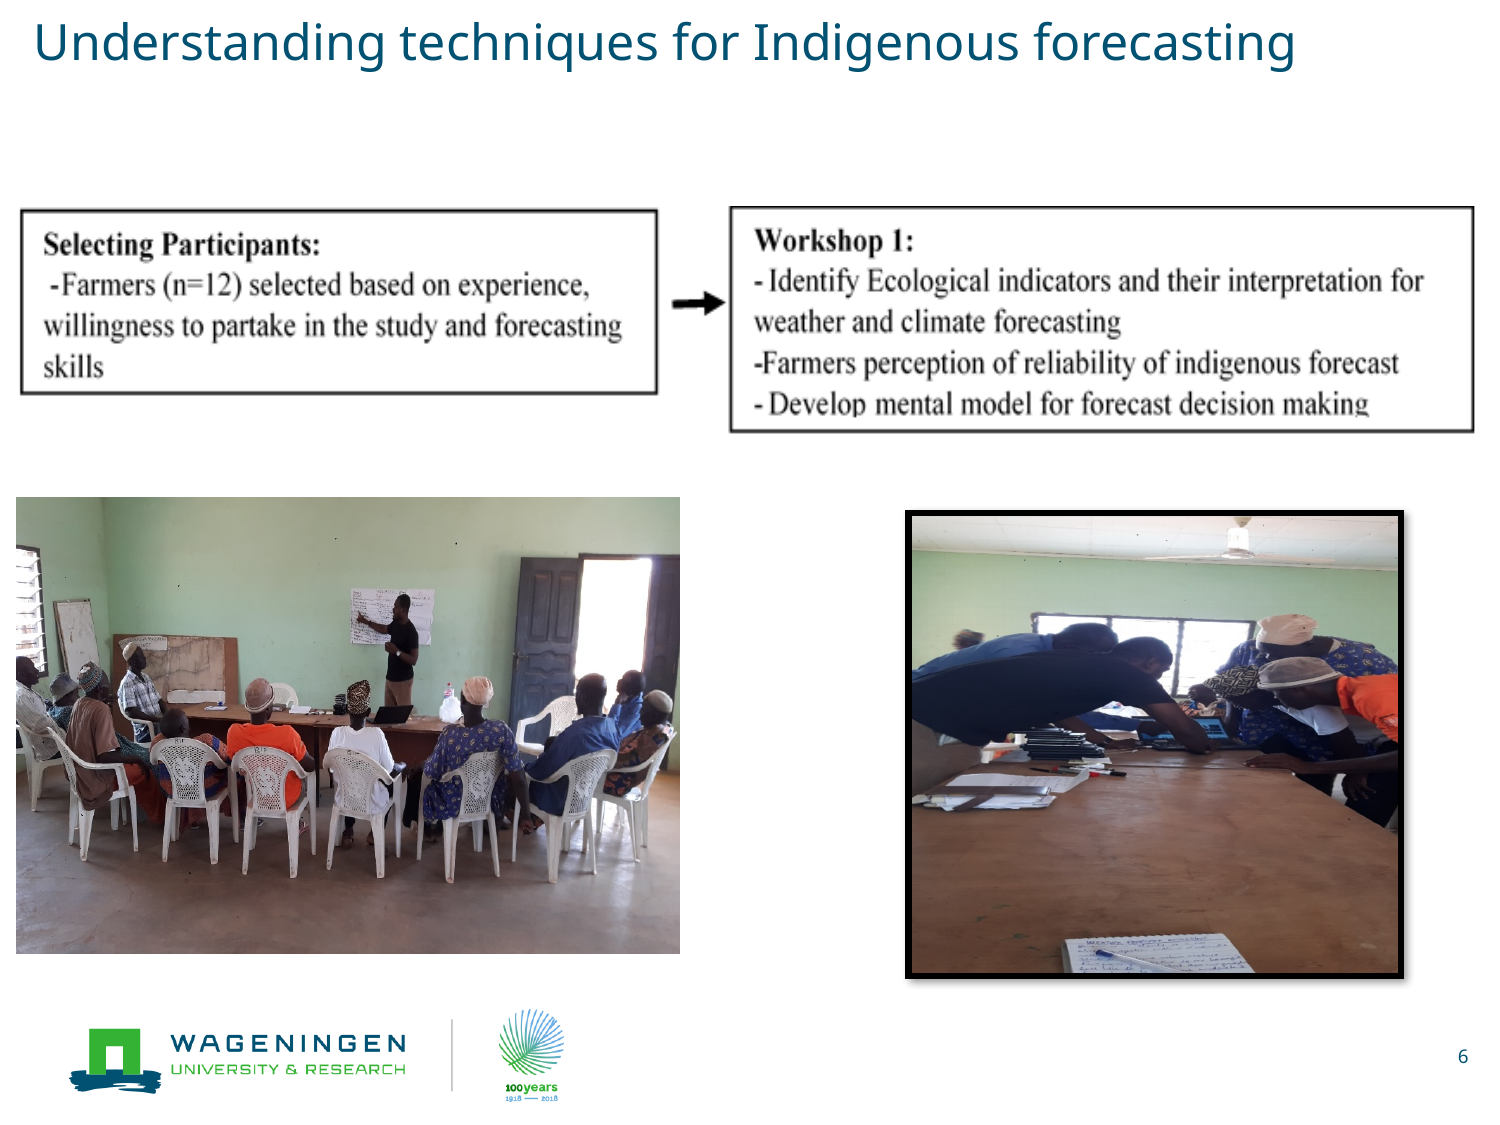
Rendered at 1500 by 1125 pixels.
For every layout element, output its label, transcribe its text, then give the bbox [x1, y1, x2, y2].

picture [0, 0, 1500, 1125]
slide_number 6 [1397, 1045, 1475, 1072]
title Understanding techniques for Indigenous forecasting [30, 10, 1500, 125]
